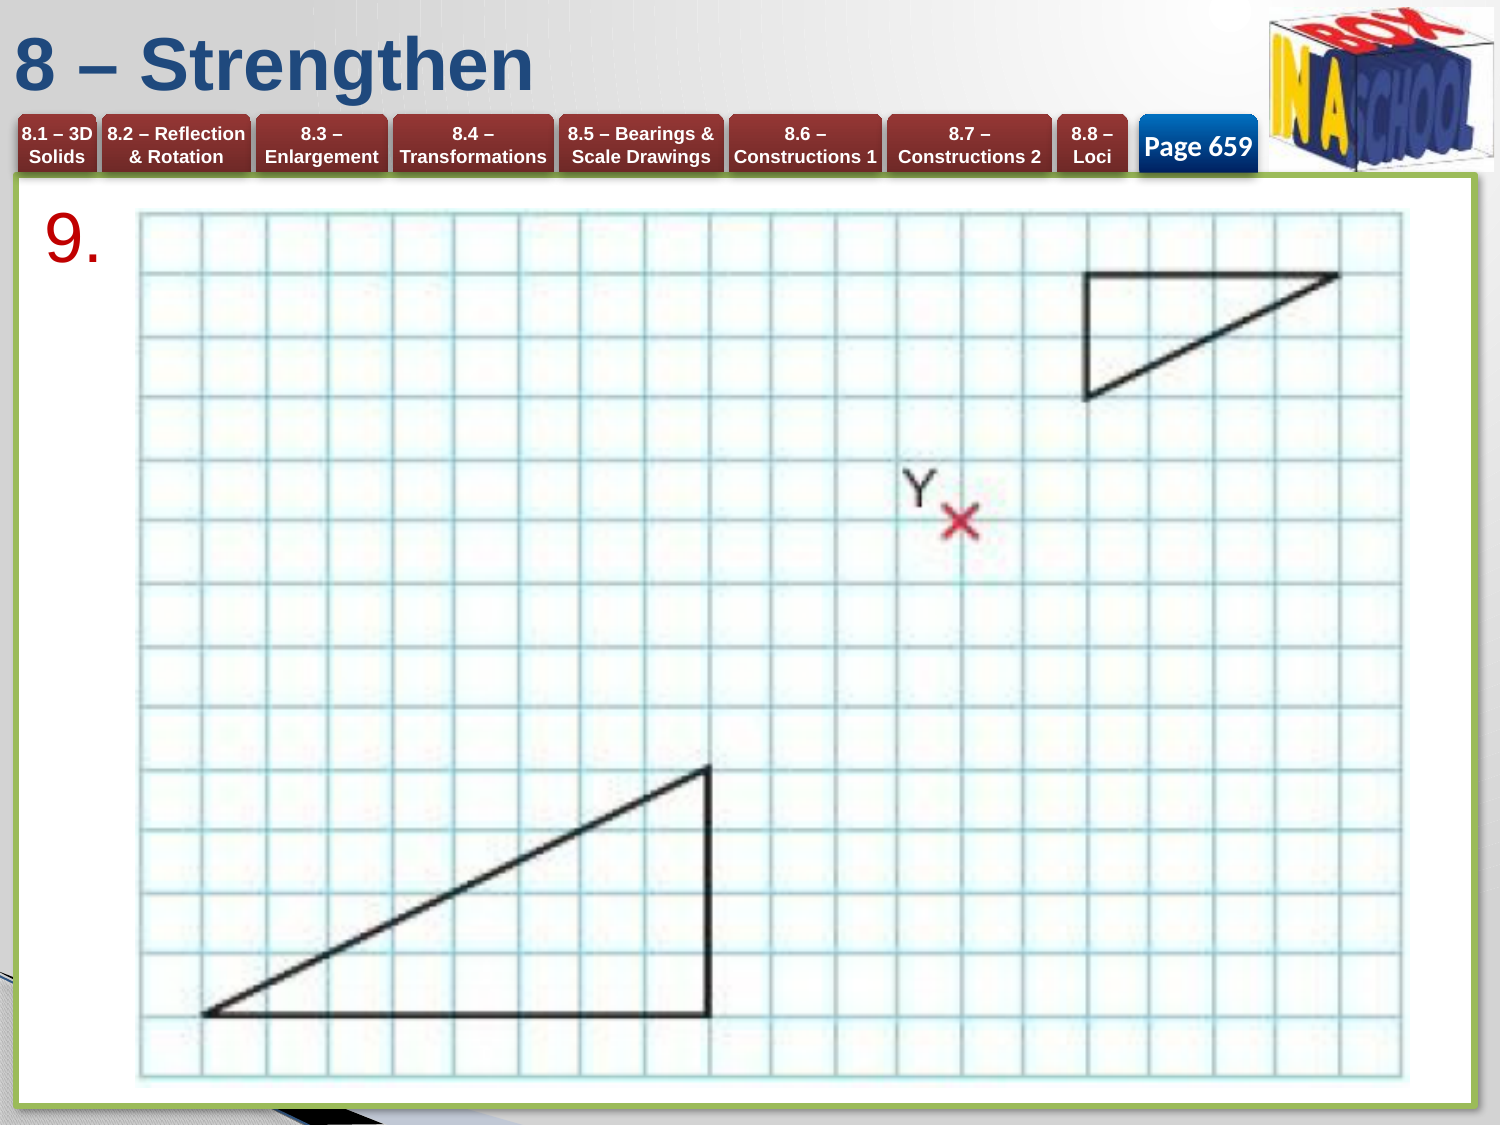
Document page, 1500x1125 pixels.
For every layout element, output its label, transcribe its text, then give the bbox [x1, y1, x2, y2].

picture [281, 1114, 303, 1125]
title 8 – Strengthen [0, 7, 1211, 114]
picture [135, 207, 1410, 1088]
text_box [29, 184, 1459, 285]
picture [1269, 7, 1495, 172]
text_box Page 659 [1139, 114, 1258, 173]
